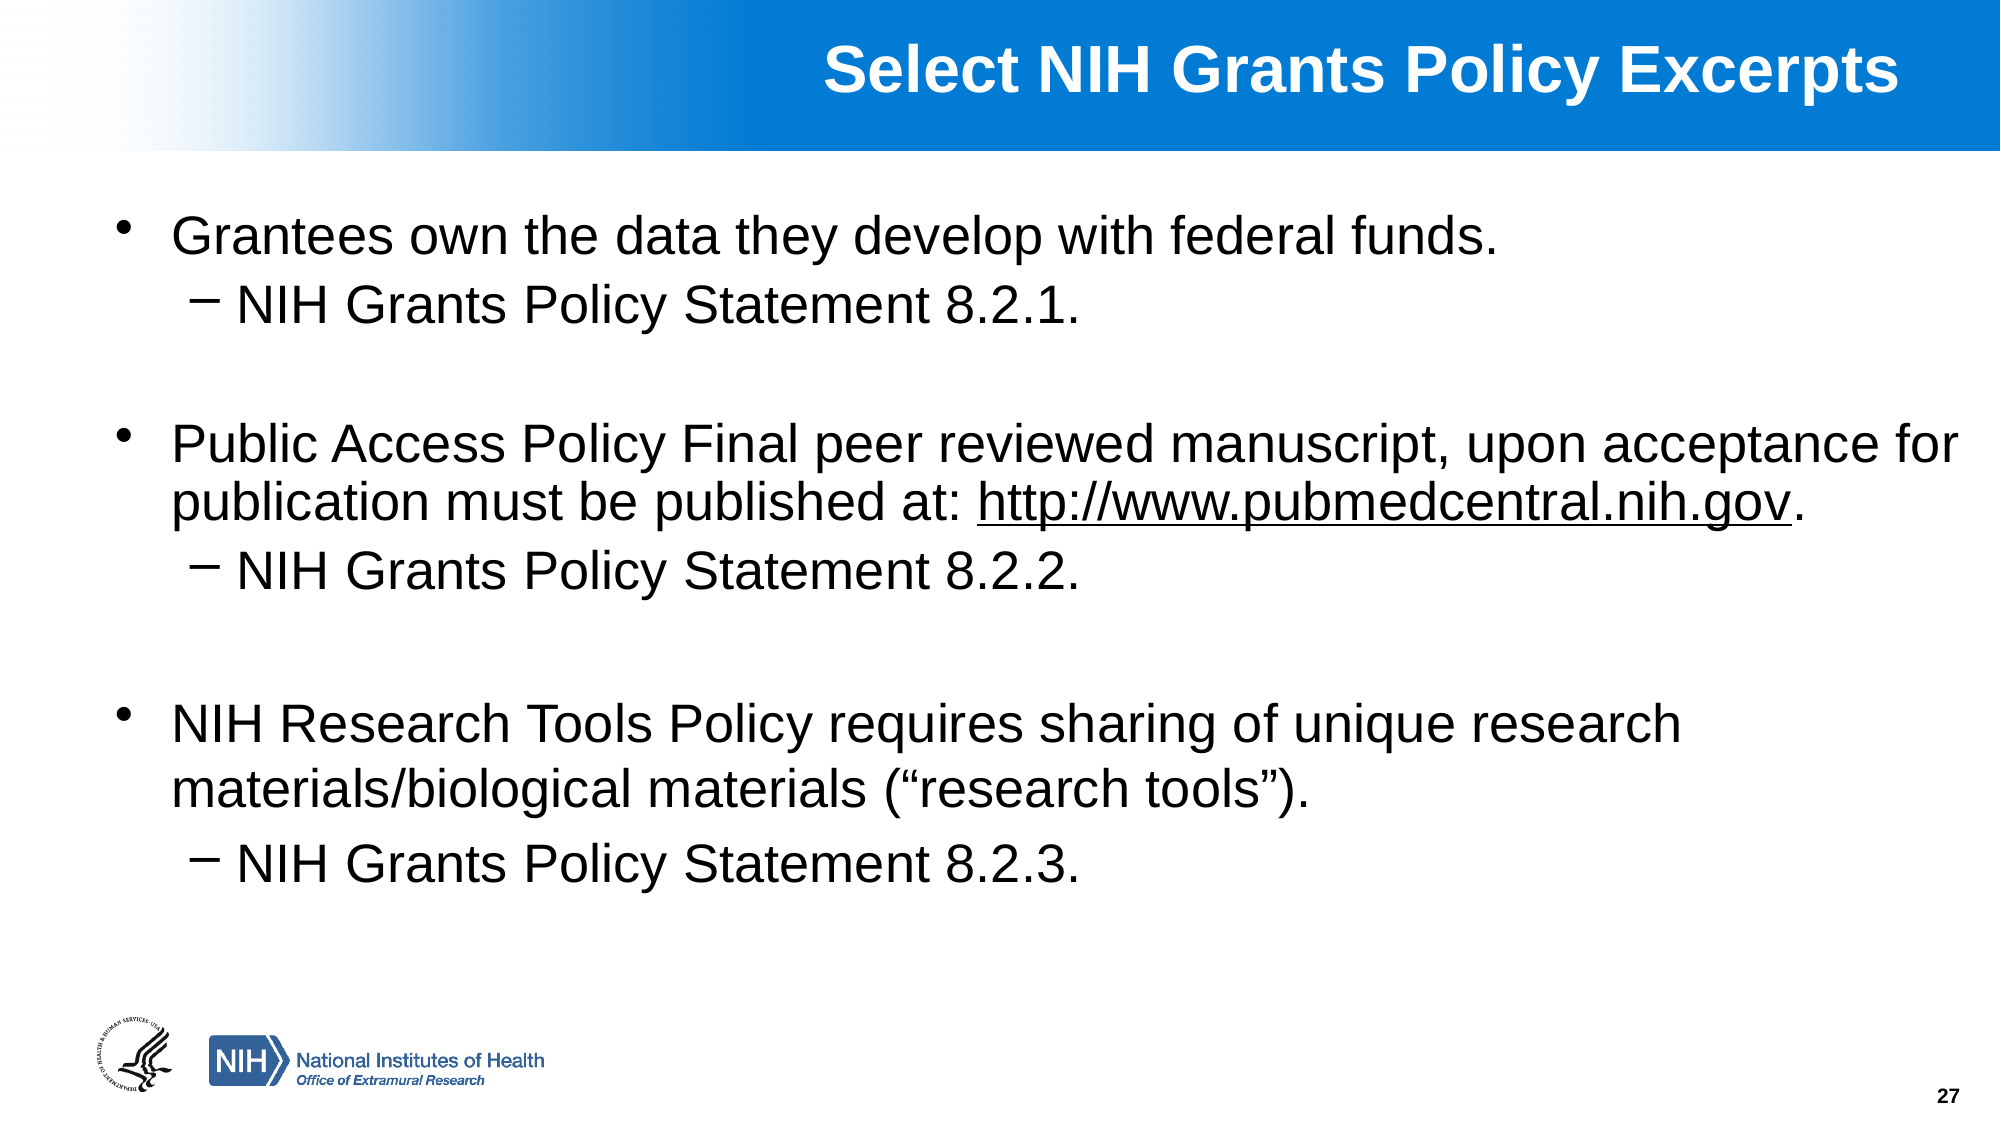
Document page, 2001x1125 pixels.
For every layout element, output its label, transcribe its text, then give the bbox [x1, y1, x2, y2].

title Select NIH Grants Policy Excerpts [249, 50, 1917, 143]
picture [97, 1017, 173, 1093]
slide_number 27 [1674, 1074, 1975, 1101]
picture [0, 0, 2000, 151]
list Grantees own the data they develop with federal funds. NIH Grants Policy Statement 8.2.1. Public Access Policy Final peer reviewed manuscript, upon acceptance for publication must be published at: http://www.pubmedcentral.nih.gov. NIH Grants Policy Statement 8.2.2. NIH Research Tools Policy requires sharing of unique research materials/biological materials (“research tools”). NIH Grants Policy Statement 8.2.3. [99, 200, 2000, 863]
picture [200, 1024, 550, 1093]
